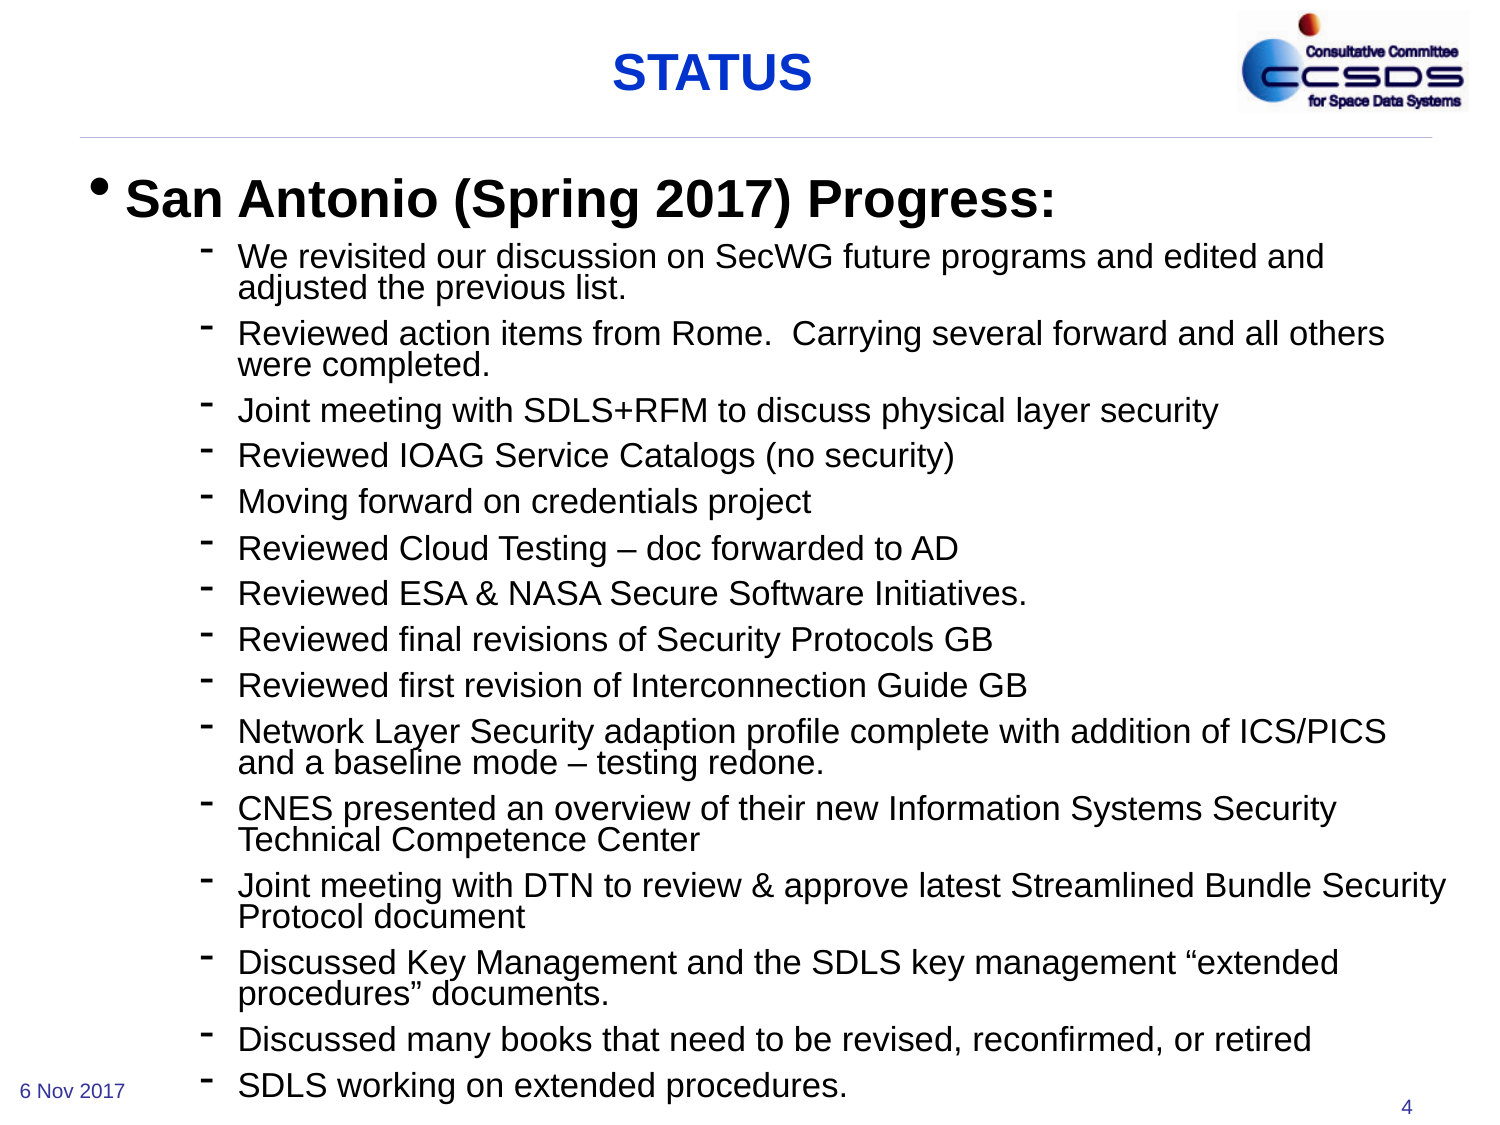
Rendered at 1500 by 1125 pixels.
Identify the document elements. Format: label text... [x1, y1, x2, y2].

picture [1237, 10, 1469, 113]
list San Antonio (Spring 2017) Progress: We revisited our discussion on SecWG future programs and edited and adjusted the previous list. Reviewed action items from Rome. Carrying several forward and all others were completed. Joint meeting with SDLS+RFM to discuss physical layer security Reviewed IOAG Service Catalogs (no security) Moving forward on credentials project Reviewed Cloud Testing – doc forwarded to AD Reviewed ESA & NASA Secure Software Initiatives. Reviewed final revisions of Security Protocols GB Reviewed first revision of Interconnection Guide GB Network Layer Security adaption profile complete with addition of ICS/PICS and a baseline mode – testing redone. CNES presented an overview of their new Information Systems Security Technical Competence Center Joint meeting with DTN to review & approve latest Streamlined Bundle Security Protocol document Discussed Key Management and the SDLS key management “extended procedures” documents. Discussed many books that need to be revised, reconfirmed, or retired SDLS working on extended procedures. [74, 174, 1463, 1113]
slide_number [5, 1080, 291, 1125]
title STATUS [75, 37, 1350, 125]
